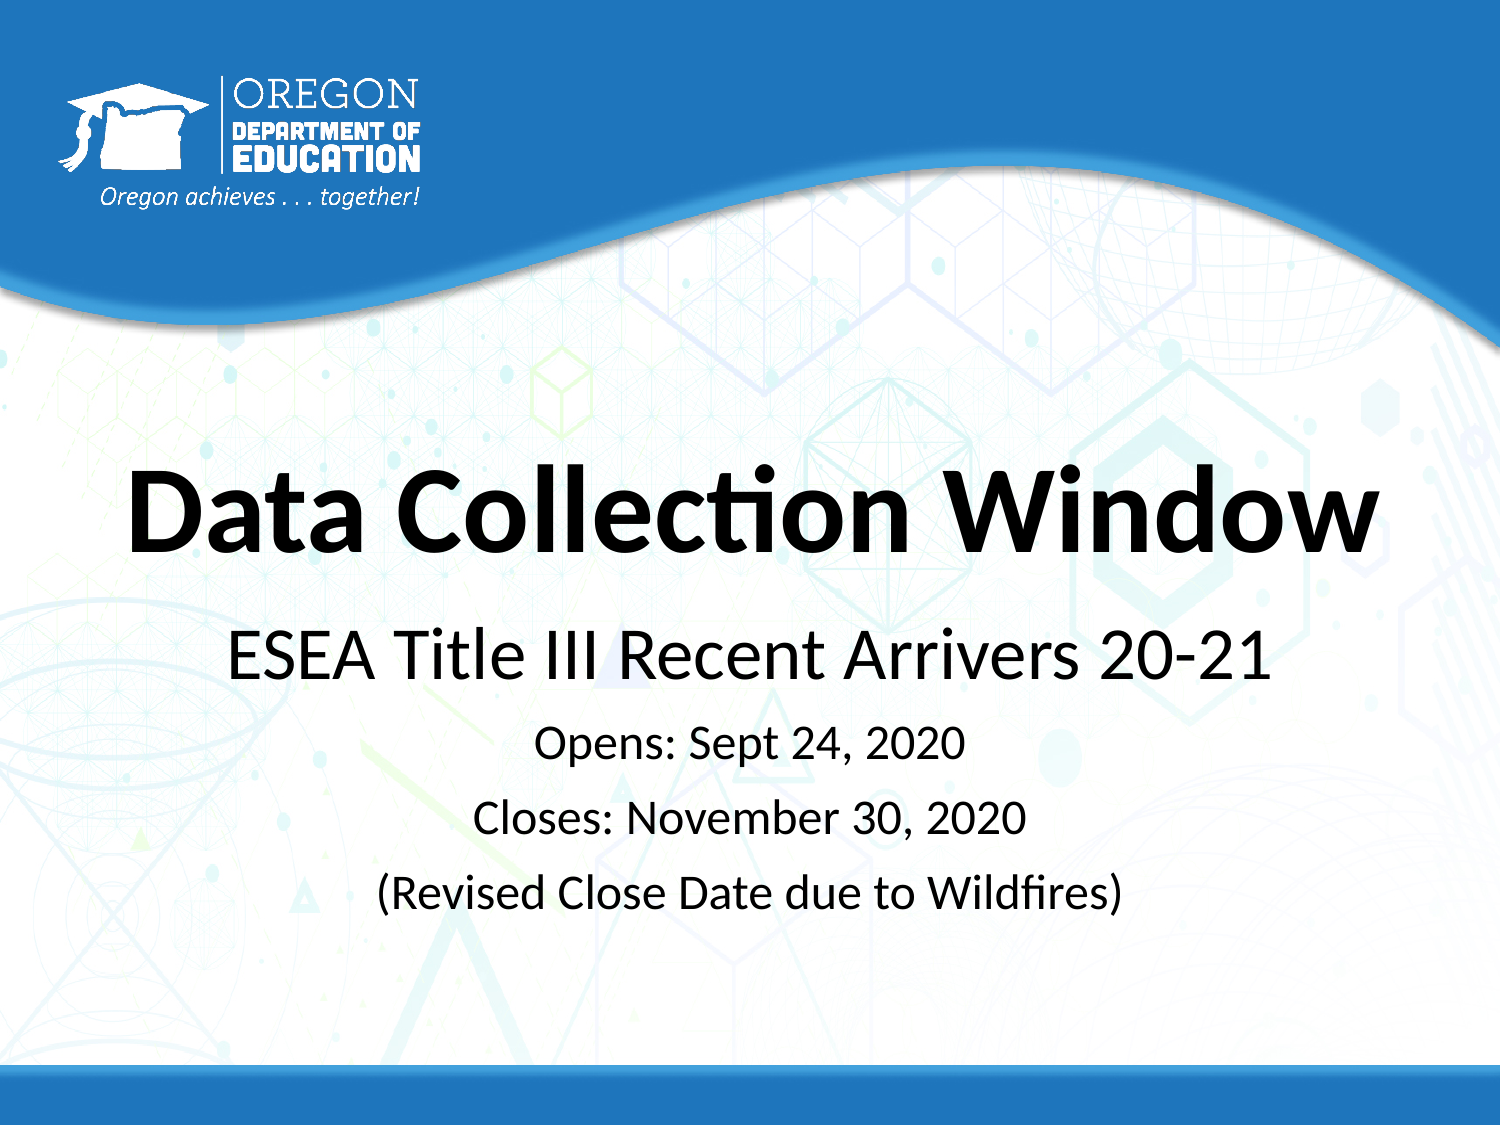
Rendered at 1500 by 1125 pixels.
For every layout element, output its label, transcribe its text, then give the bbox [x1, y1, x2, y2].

subtitle ESEA Title III Recent Arrivers 20-21 Opens: Sept 24, 2020 Closes: November 30, 2020 (Revised Close Date due to Wildfires) [187, 606, 1313, 985]
picture [0, 0, 1500, 1125]
title Data Collection Window [94, 325, 1413, 699]
